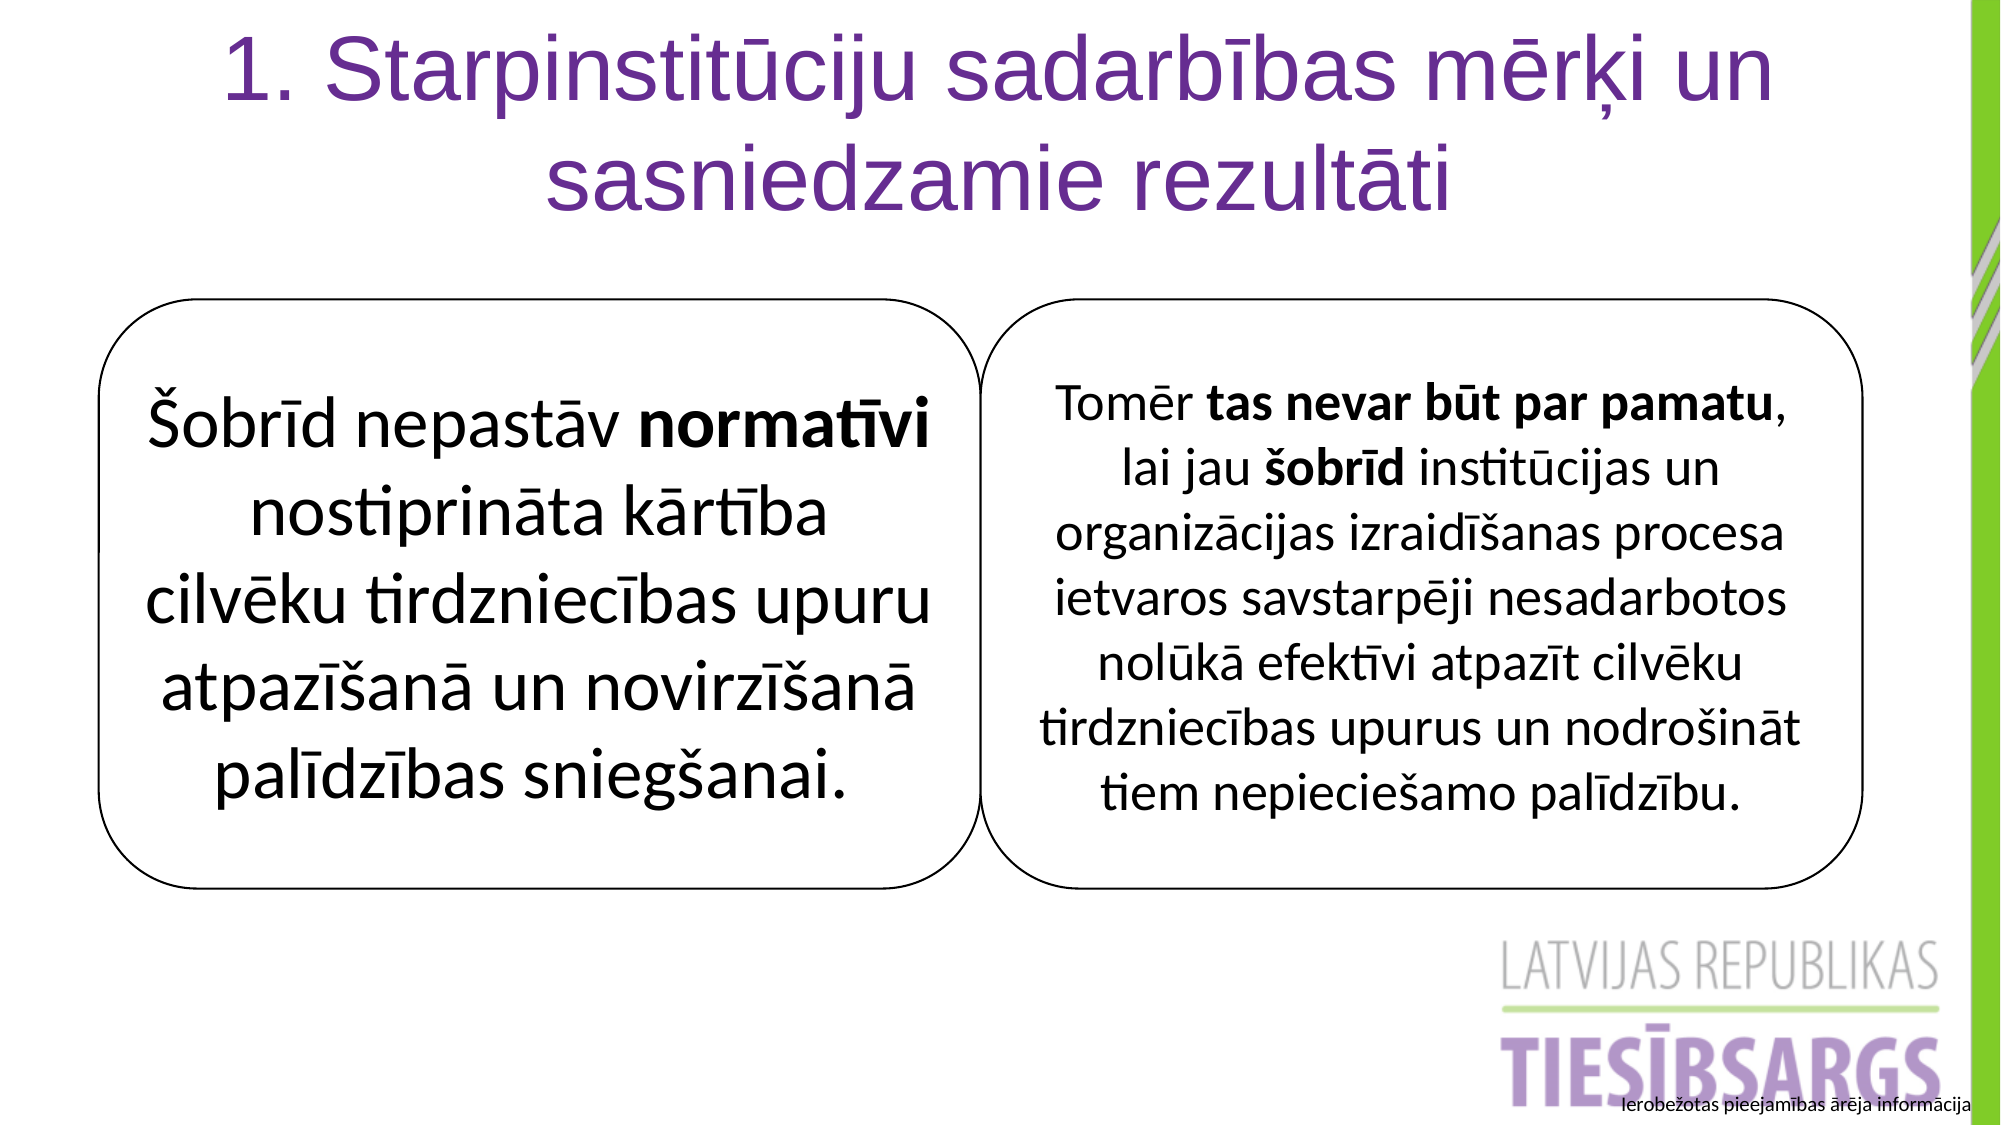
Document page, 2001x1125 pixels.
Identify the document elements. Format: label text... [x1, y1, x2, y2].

picture [0, 0, 2001, 1125]
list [98, 299, 1863, 889]
text_box 1. Starpinstitūciju sadarbības mērķi un sasniedzamie rezultāti [0, 1, 2000, 236]
